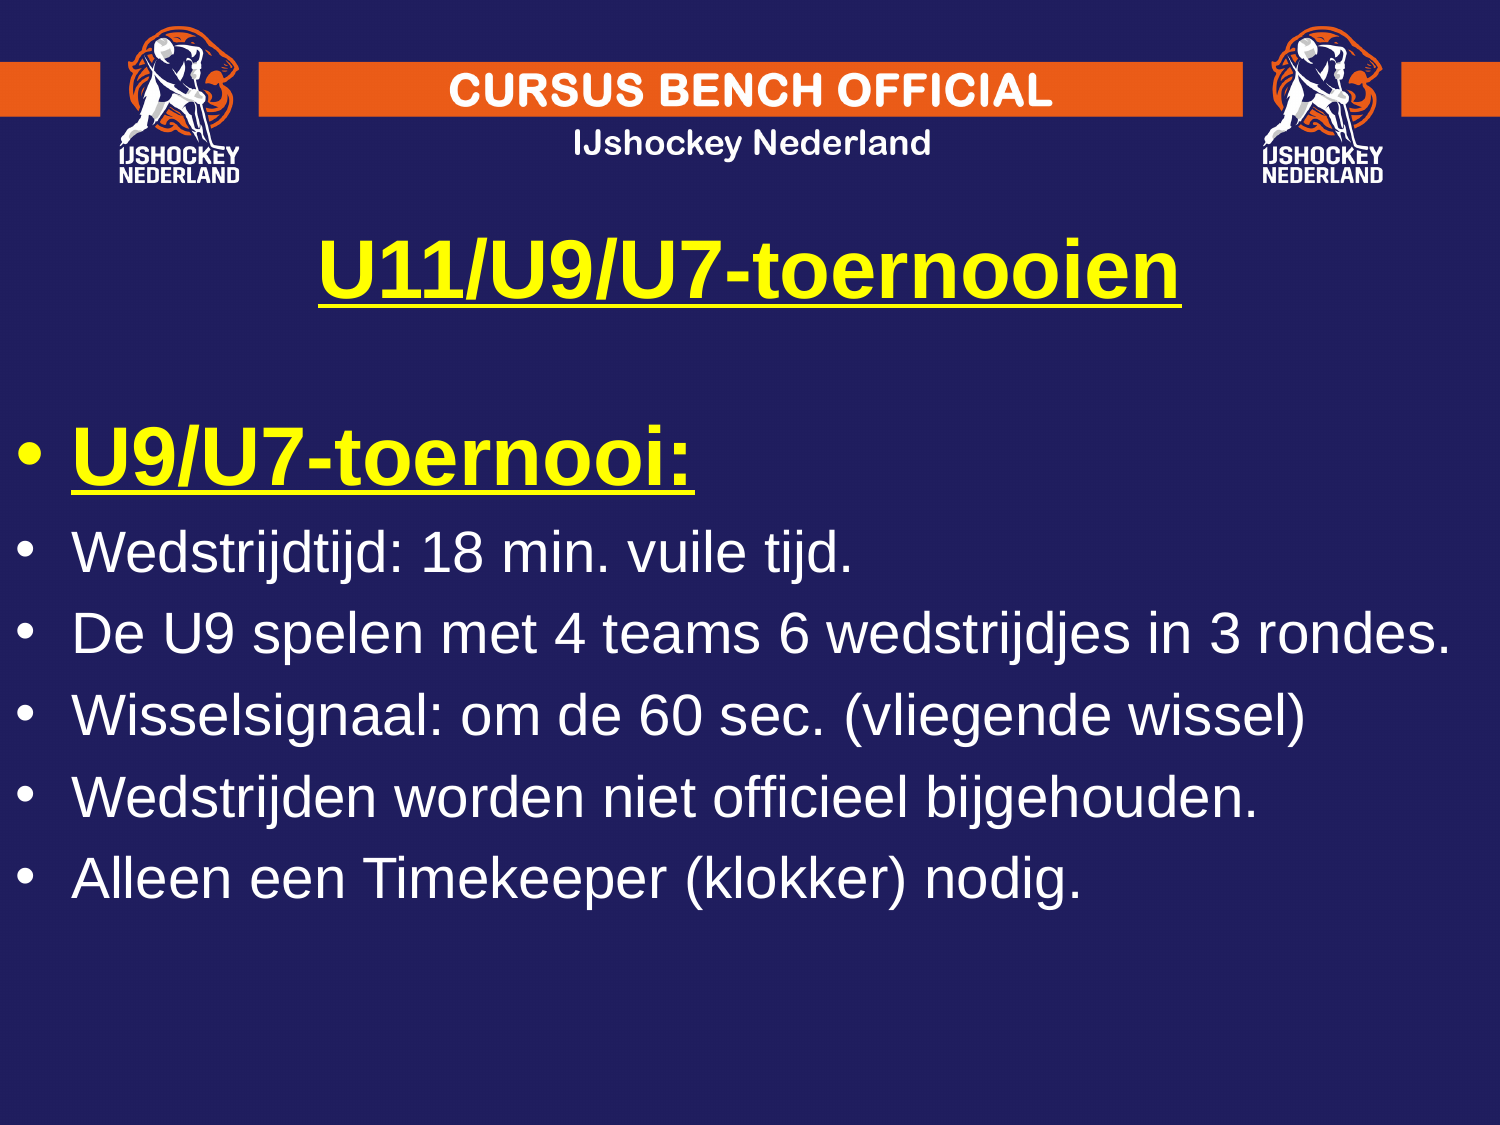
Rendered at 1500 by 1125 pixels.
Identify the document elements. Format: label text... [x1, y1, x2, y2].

list U11/U9/U7-toernooien U9/U7-toernooi: Wedstrijdtijd: 18 min. vuile tijd. De U9 spelen met 4 teams 6 wedstrijdjes in 3 rondes. Wisselsignaal: om de 60 sec. (vliegende wissel) Wedstrijden worden niet officieel bijgehouden. Alleen een Timekeeper (klokker) nodig. [0, 208, 1500, 1125]
picture [0, 0, 1500, 208]
